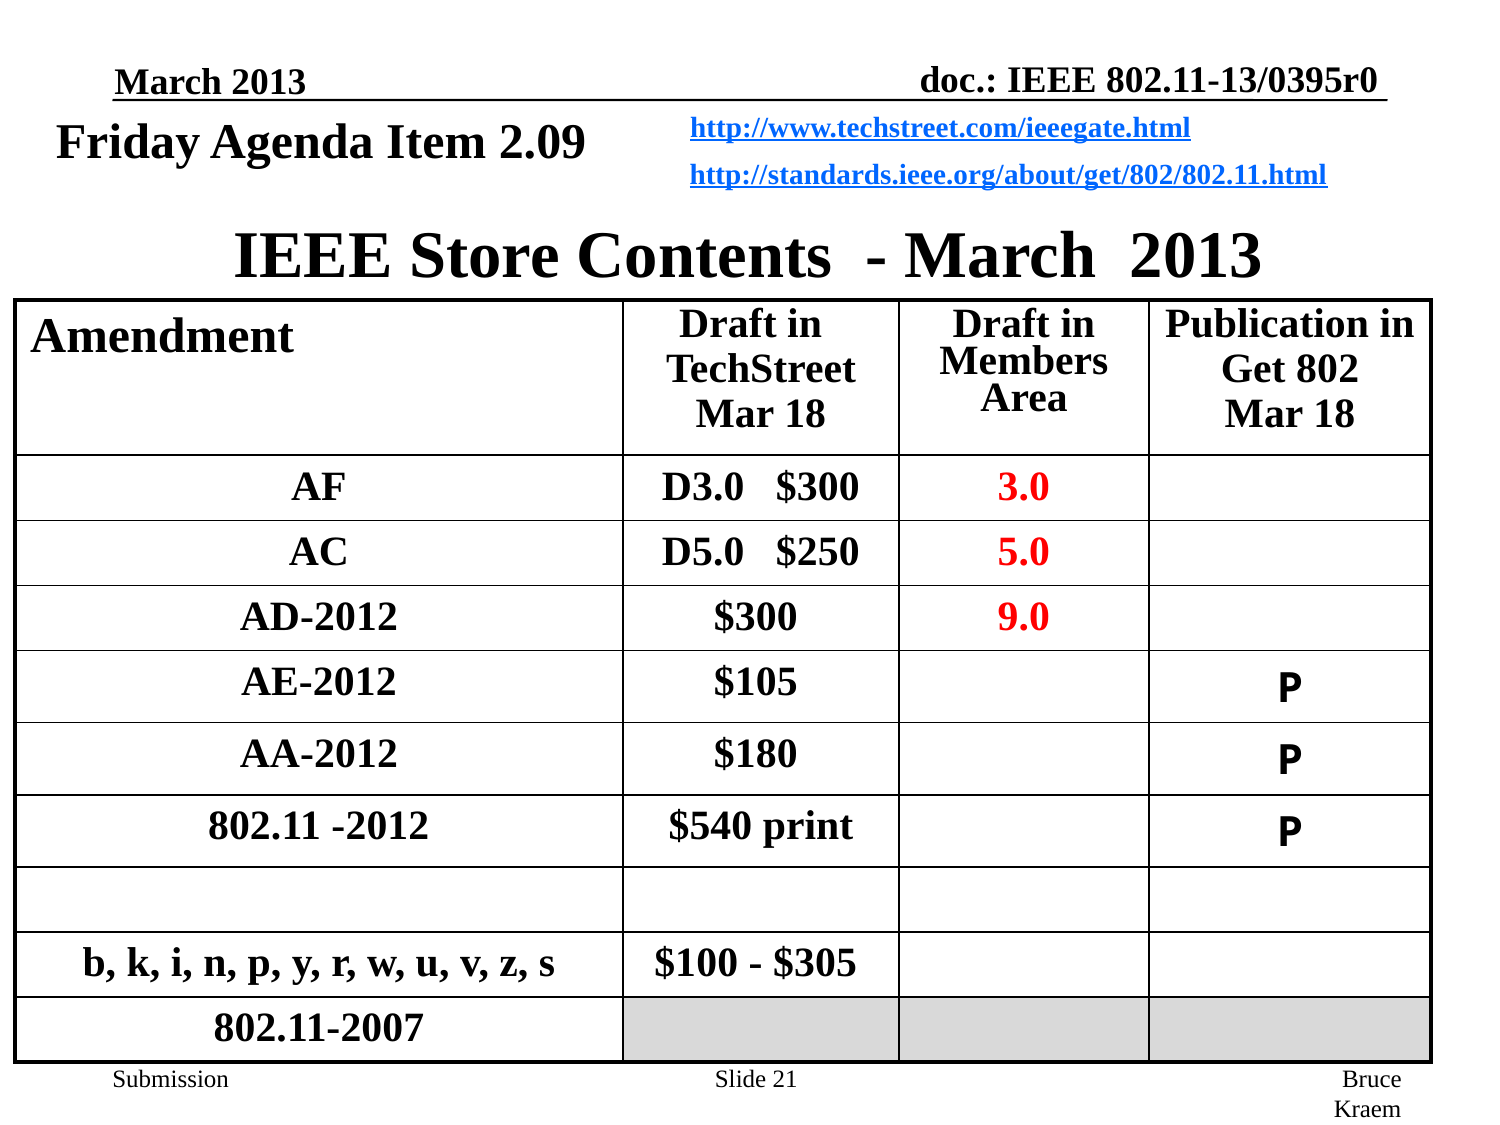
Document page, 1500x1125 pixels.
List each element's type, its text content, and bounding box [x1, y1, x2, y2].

table_cell [1150, 998, 1429, 1060]
table_cell $300 [624, 586, 898, 650]
table_cell [900, 933, 1148, 996]
table_cell $105 [624, 651, 898, 722]
table_cell [900, 723, 1148, 794]
table_cell P [1150, 723, 1429, 794]
table_cell b, k, i, n, p, y, r, w, u, v, z, s [17, 933, 622, 996]
table_header Publication in Get 802 Mar 18 [1150, 302, 1429, 454]
table_header Draft in Members Area [900, 302, 1148, 454]
table_cell [1150, 586, 1429, 650]
footer Bruce Kraemer, Marvell [1325, 1064, 1402, 1093]
table_cell [1150, 521, 1429, 585]
table_header Amendment [17, 302, 622, 454]
table_cell [1150, 456, 1429, 520]
table_cell [1150, 868, 1429, 931]
table_cell 802.11-2007 [17, 998, 622, 1060]
table_cell [900, 998, 1148, 1060]
table_cell AD-2012 [17, 586, 622, 650]
text_box Friday Agenda Item 2.09 [40, 101, 602, 176]
table_cell $540 print [624, 796, 898, 866]
slide_number Slide 21 [714, 1064, 798, 1093]
table_cell P [1150, 651, 1429, 722]
table_cell [17, 868, 622, 931]
table_cell [624, 868, 898, 931]
text_box http://www.techstreet.com/ieeegate.html [675, 101, 1207, 147]
table_cell P [1150, 796, 1429, 866]
table_header Draft in TechStreet Mar 18 [624, 302, 898, 454]
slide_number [114, 57, 366, 101]
table_cell [900, 651, 1148, 722]
table_cell [1150, 933, 1429, 996]
table_cell $100 - $305 [624, 933, 898, 996]
table_cell 802.11 -2012 [17, 796, 622, 866]
table_cell [900, 868, 1148, 931]
table_cell D5.0 $250 [624, 521, 898, 585]
table_cell [624, 998, 898, 1060]
table_cell [900, 796, 1148, 866]
table_cell AE-2012 [17, 651, 622, 722]
title IEEE Store Contents - March 2013 [66, 214, 1432, 288]
table_cell 3.0 [900, 456, 1148, 520]
table_cell D3.0 $300 [624, 456, 898, 520]
table_cell $180 [624, 723, 898, 794]
table_cell AC [17, 521, 622, 585]
table_cell AA-2012 [17, 723, 622, 794]
table_cell AF [17, 456, 622, 520]
table_cell 9.0 [900, 586, 1148, 650]
table_cell 5.0 [900, 521, 1148, 585]
text_box http://standards.ieee.org/about/get/802/802.11.html [674, 147, 1343, 198]
